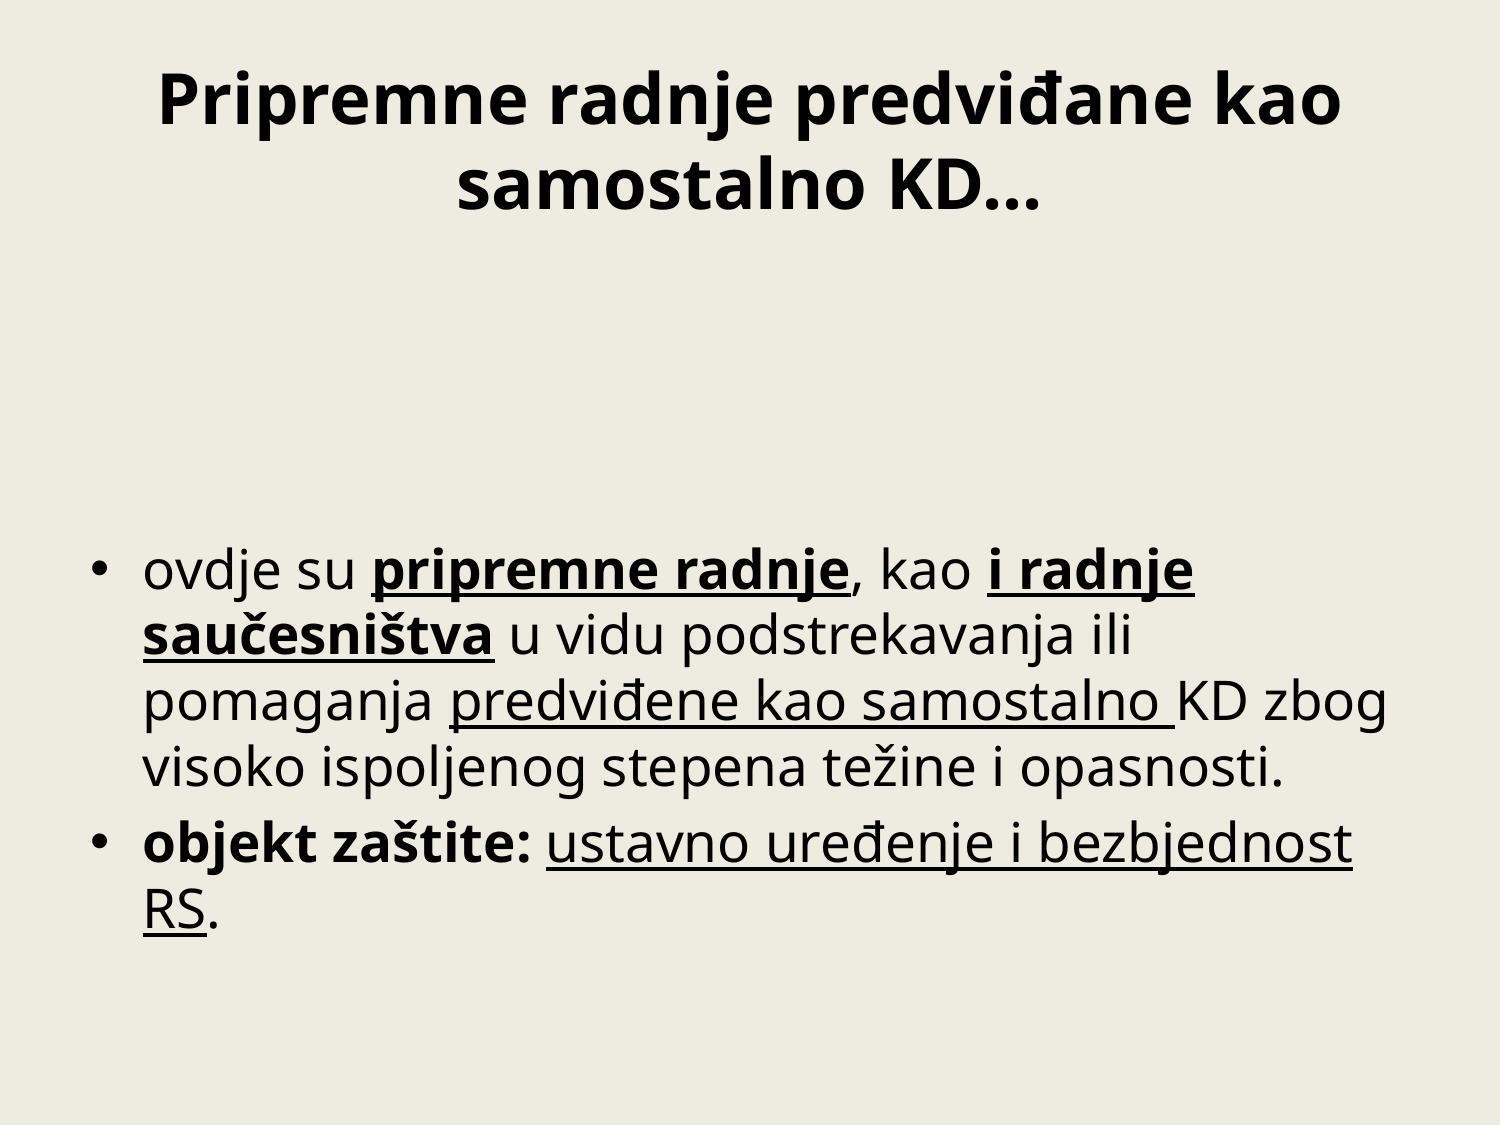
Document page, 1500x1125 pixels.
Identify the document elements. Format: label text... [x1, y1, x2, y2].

title Pripremne radnje predviđane kao samostalno KD... [75, 45, 1425, 233]
list ovdje su pripremne radnje, kao i radnje saučesništva u vidu podstrekavanja ili pomaganja predviđene kao samostalno KD zbog visoko ispoljenog stepena težine i opasnosti. objekt zaštite: ustavno uređenje i bezbjednost RS. [75, 527, 1425, 1005]
